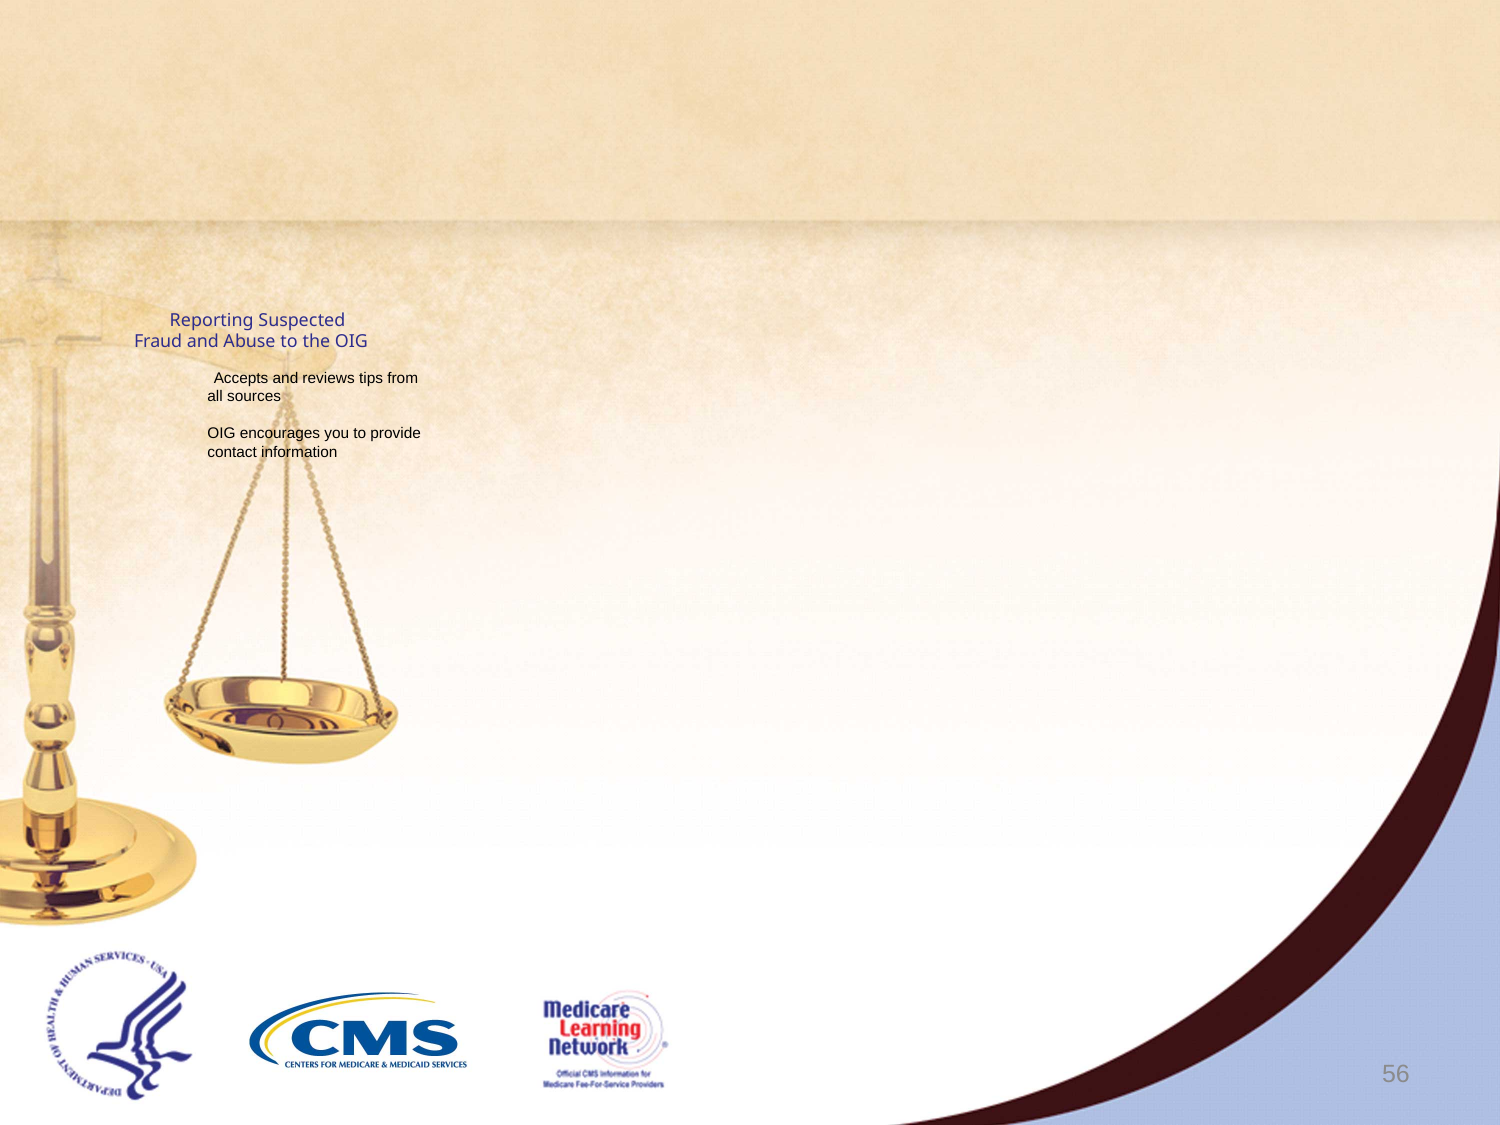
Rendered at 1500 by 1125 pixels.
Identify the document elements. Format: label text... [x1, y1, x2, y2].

title Reporting Suspected Fraud and Abuse to the OIG Accepts and reviews tips from all sources OIG encourages you to provide contact information [90, 283, 1441, 472]
picture [0, 0, 1500, 1125]
slide_number 56 [1074, 1042, 1425, 1103]
